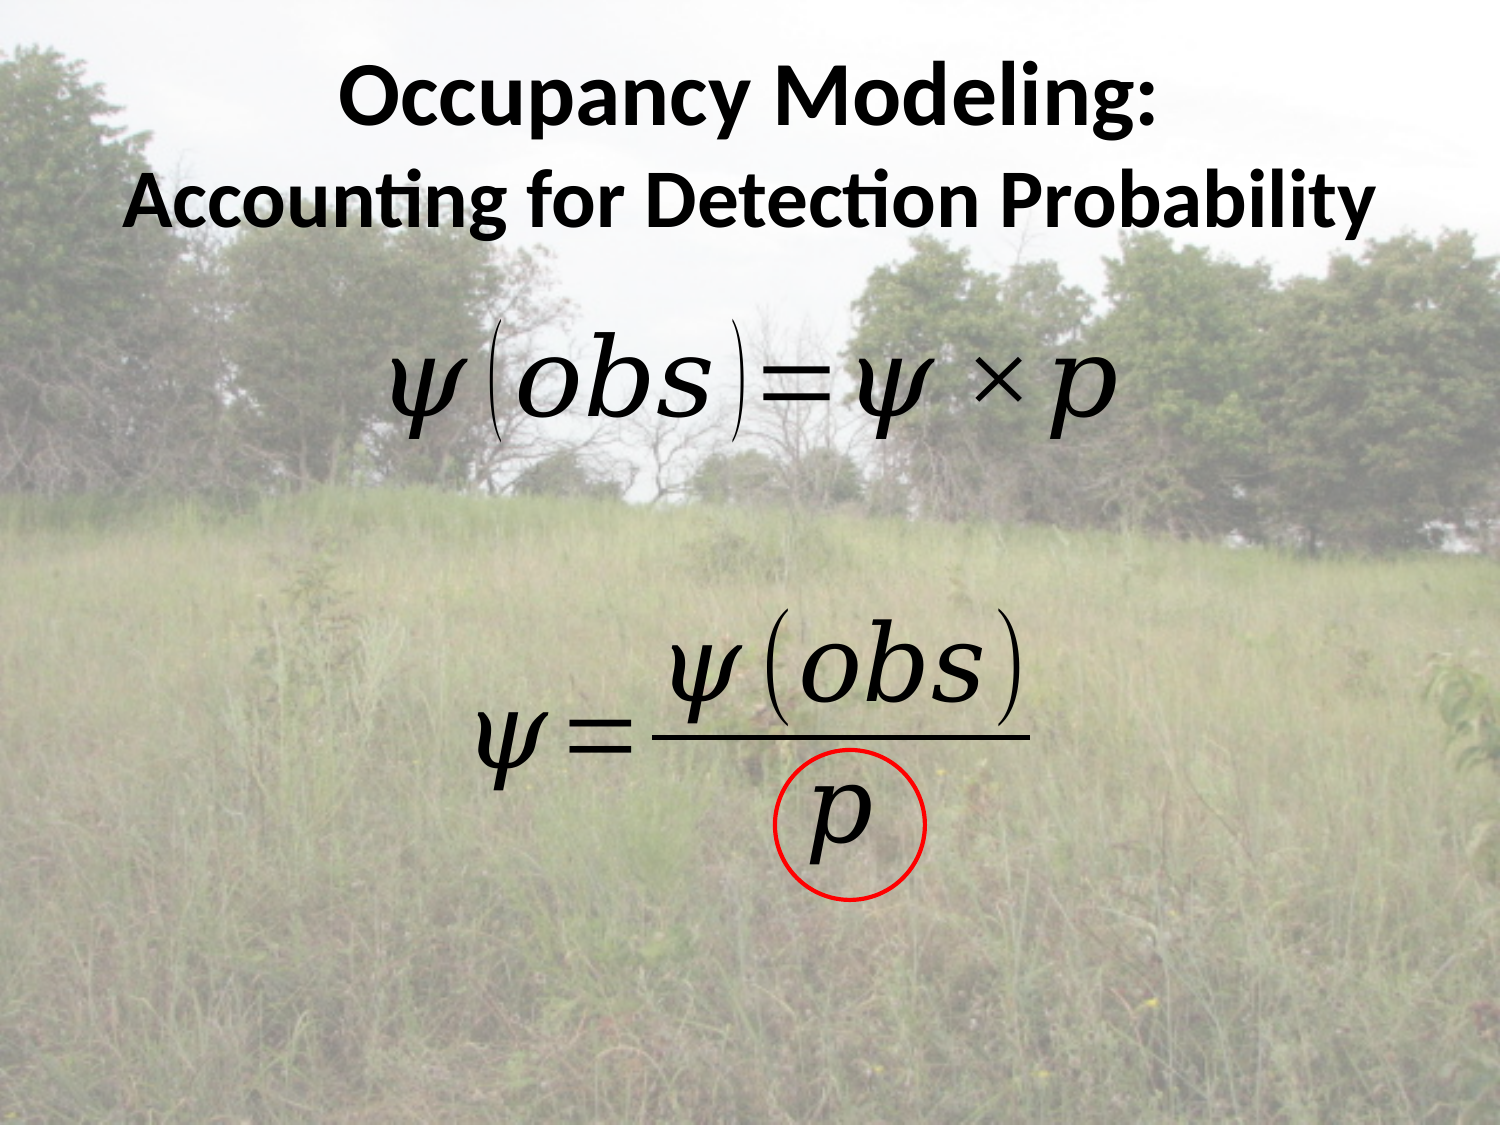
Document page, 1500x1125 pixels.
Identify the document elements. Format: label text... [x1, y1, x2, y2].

text_box [772, 747, 928, 903]
title Occupancy Modeling: Accounting for Detection Probability [75, 45, 1425, 233]
